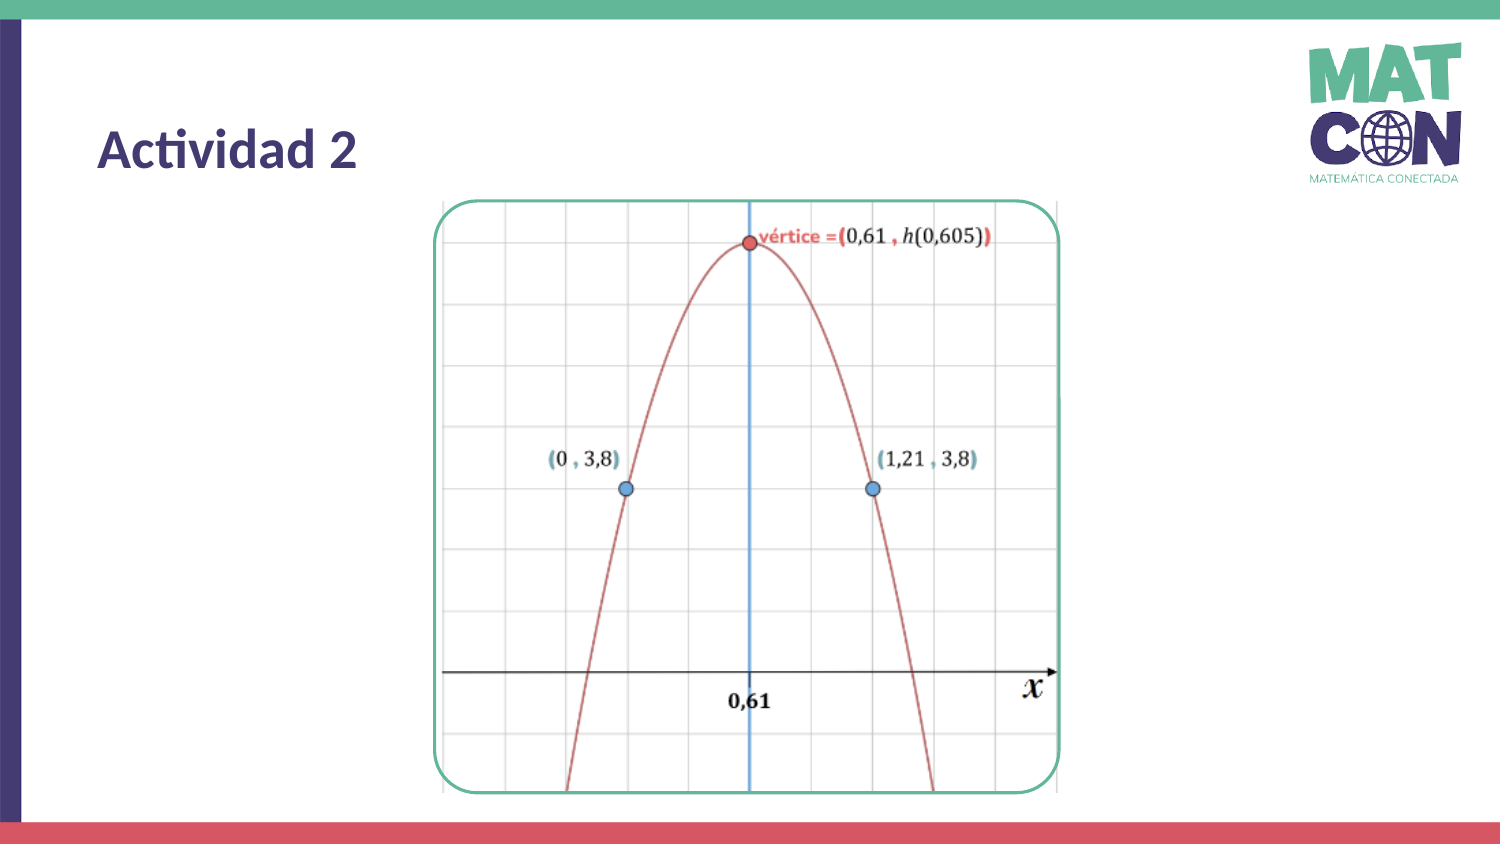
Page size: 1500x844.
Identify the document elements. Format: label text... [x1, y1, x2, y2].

text_box [92, 104, 1250, 341]
text_box Actividad 2 [86, 106, 950, 186]
picture [0, 0, 1500, 844]
